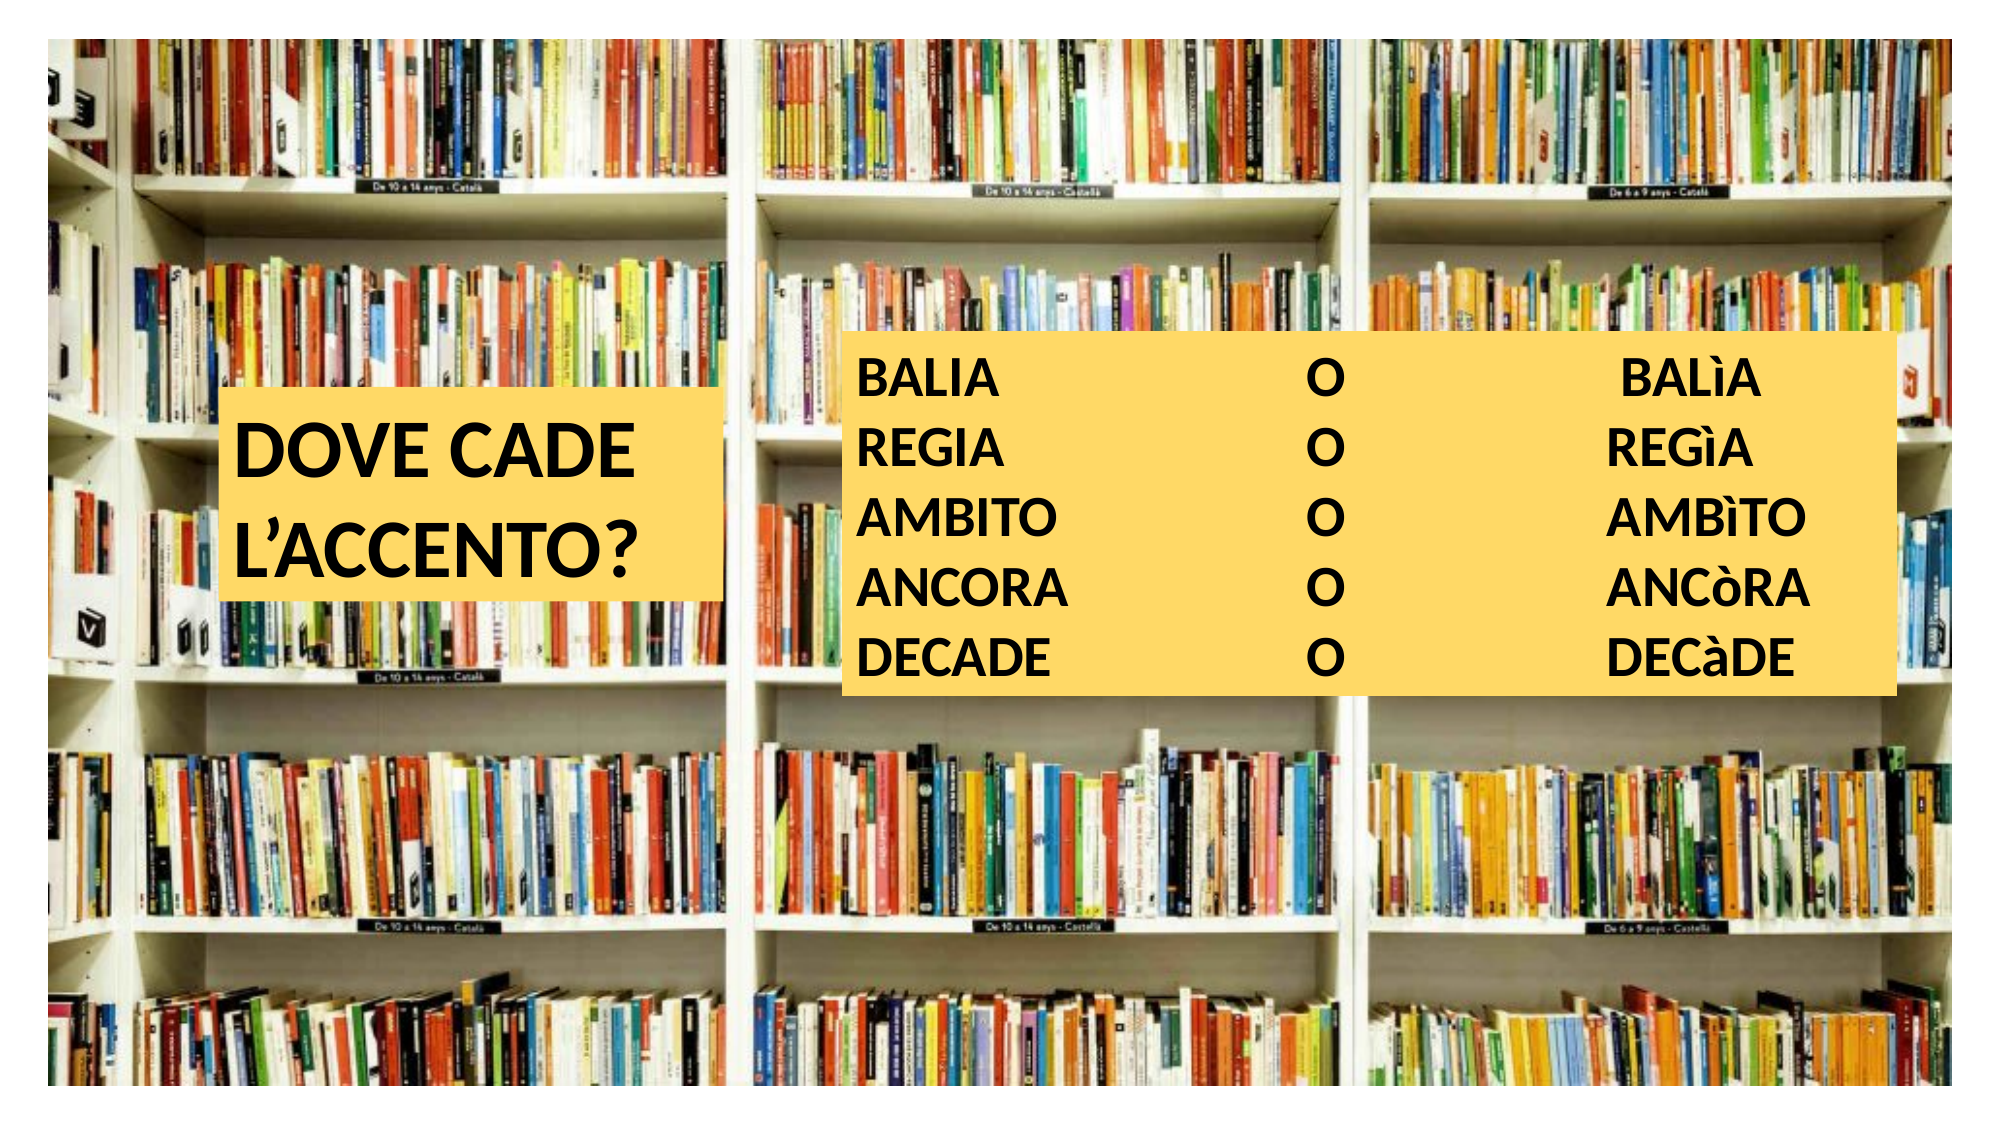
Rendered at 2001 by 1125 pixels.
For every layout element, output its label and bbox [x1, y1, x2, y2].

picture [48, 39, 1952, 1086]
